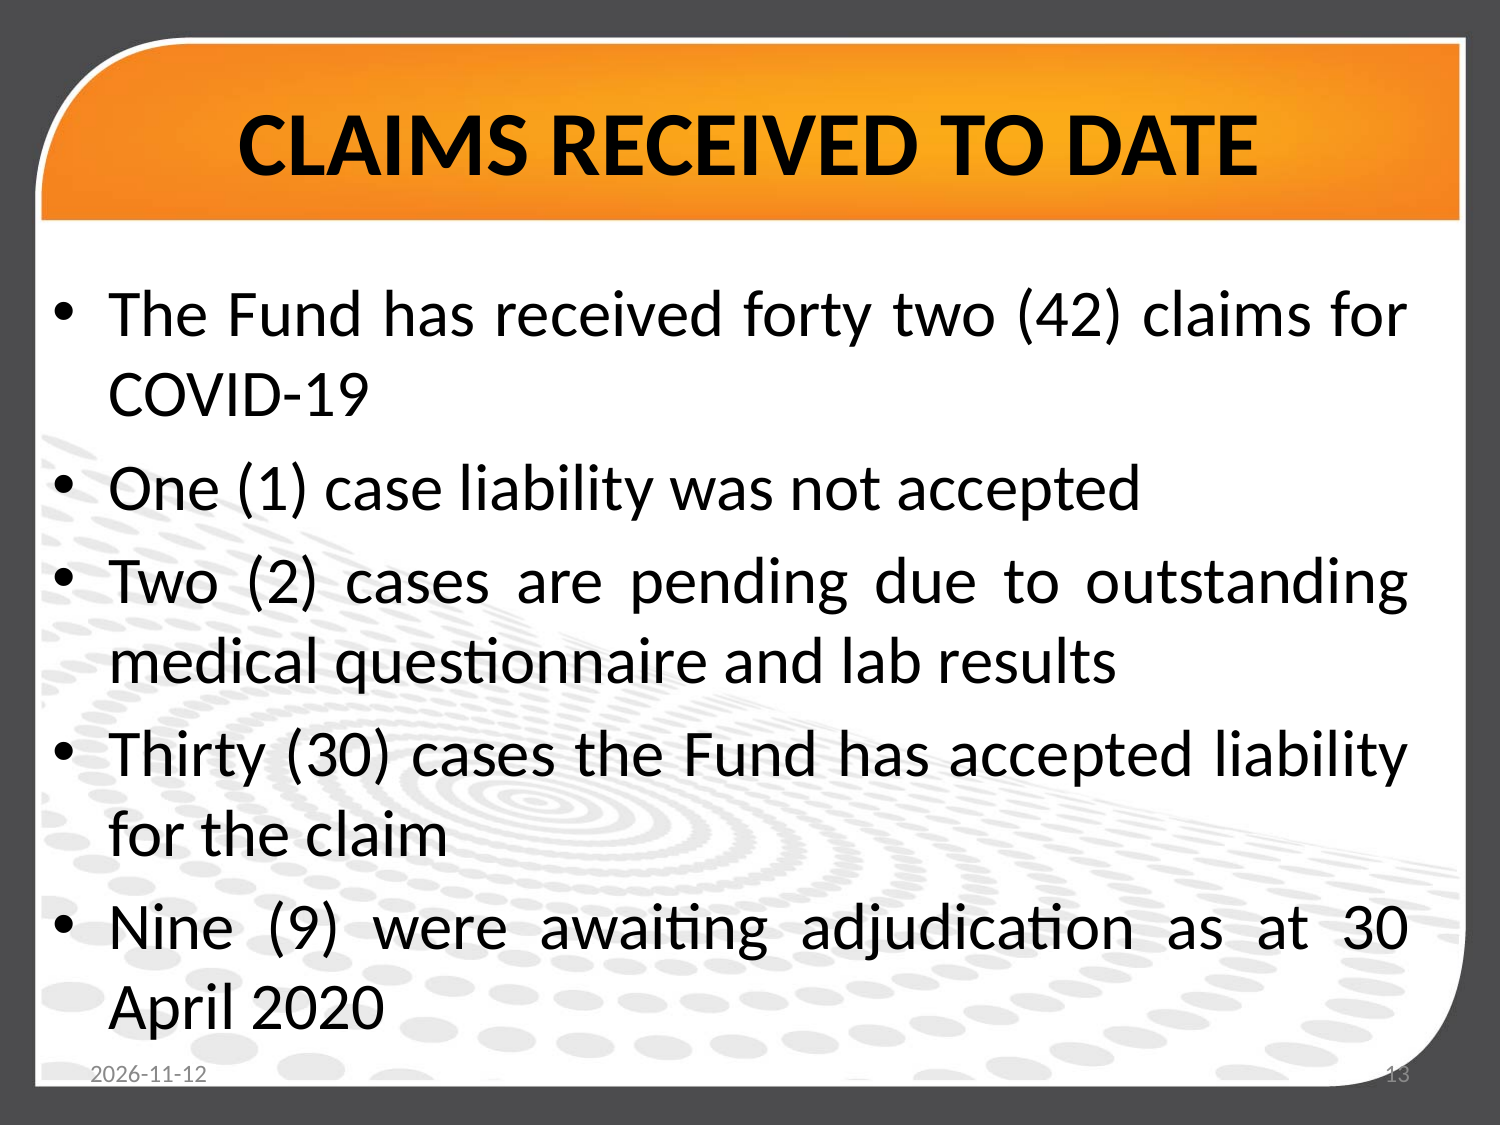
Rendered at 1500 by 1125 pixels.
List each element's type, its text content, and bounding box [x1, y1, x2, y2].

list The Fund has received forty two (42) claims for COVID-19 One (1) case liability was not accepted Two (2) cases are pending due to outstanding medical questionnaire and lab results Thirty (30) cases the Fund has accepted liability for the claim Nine (9) were awaiting adjudication as at 30 April 2020 [37, 262, 1425, 1103]
title CLAIMS RECEIVED TO DATE [75, 45, 1425, 233]
picture [0, 0, 1500, 1125]
